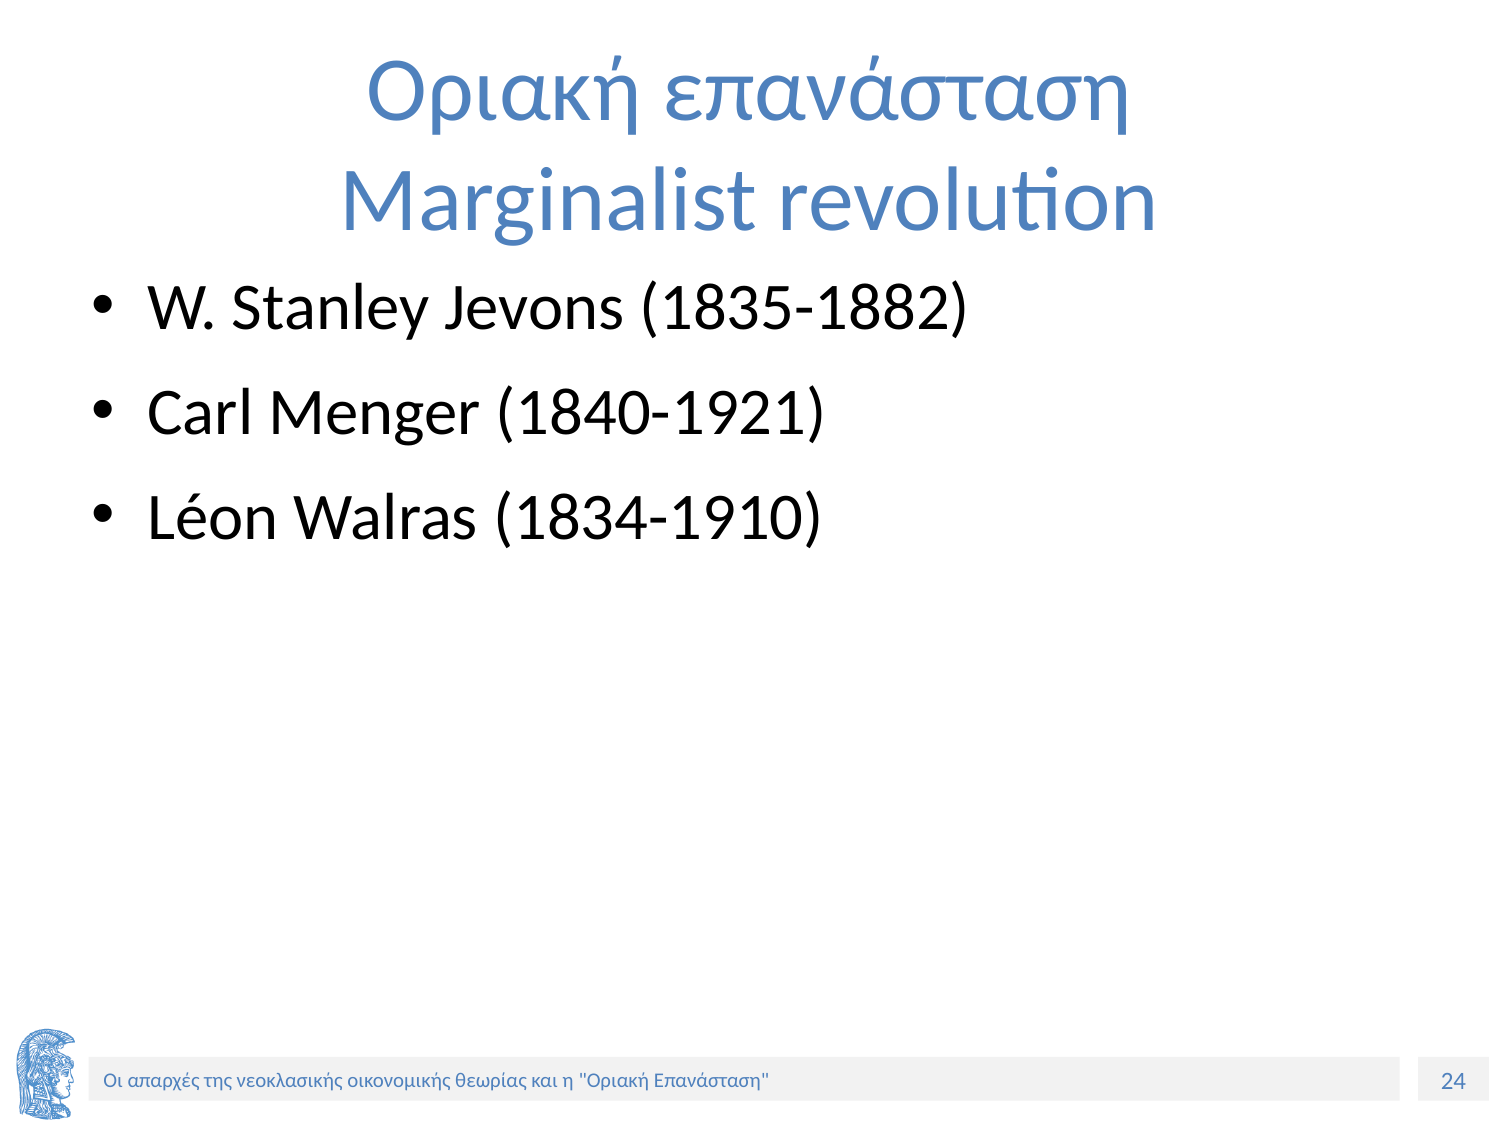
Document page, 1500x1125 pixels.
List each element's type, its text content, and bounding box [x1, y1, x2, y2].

list W. Stanley Jevons (1835-1882) Carl Menger (1840-1921) Léon Walras (1834-1910) [76, 255, 1427, 998]
title Οριακή επανάσταση Marginalist revolution [75, 45, 1425, 233]
picture [9, 1025, 81, 1120]
